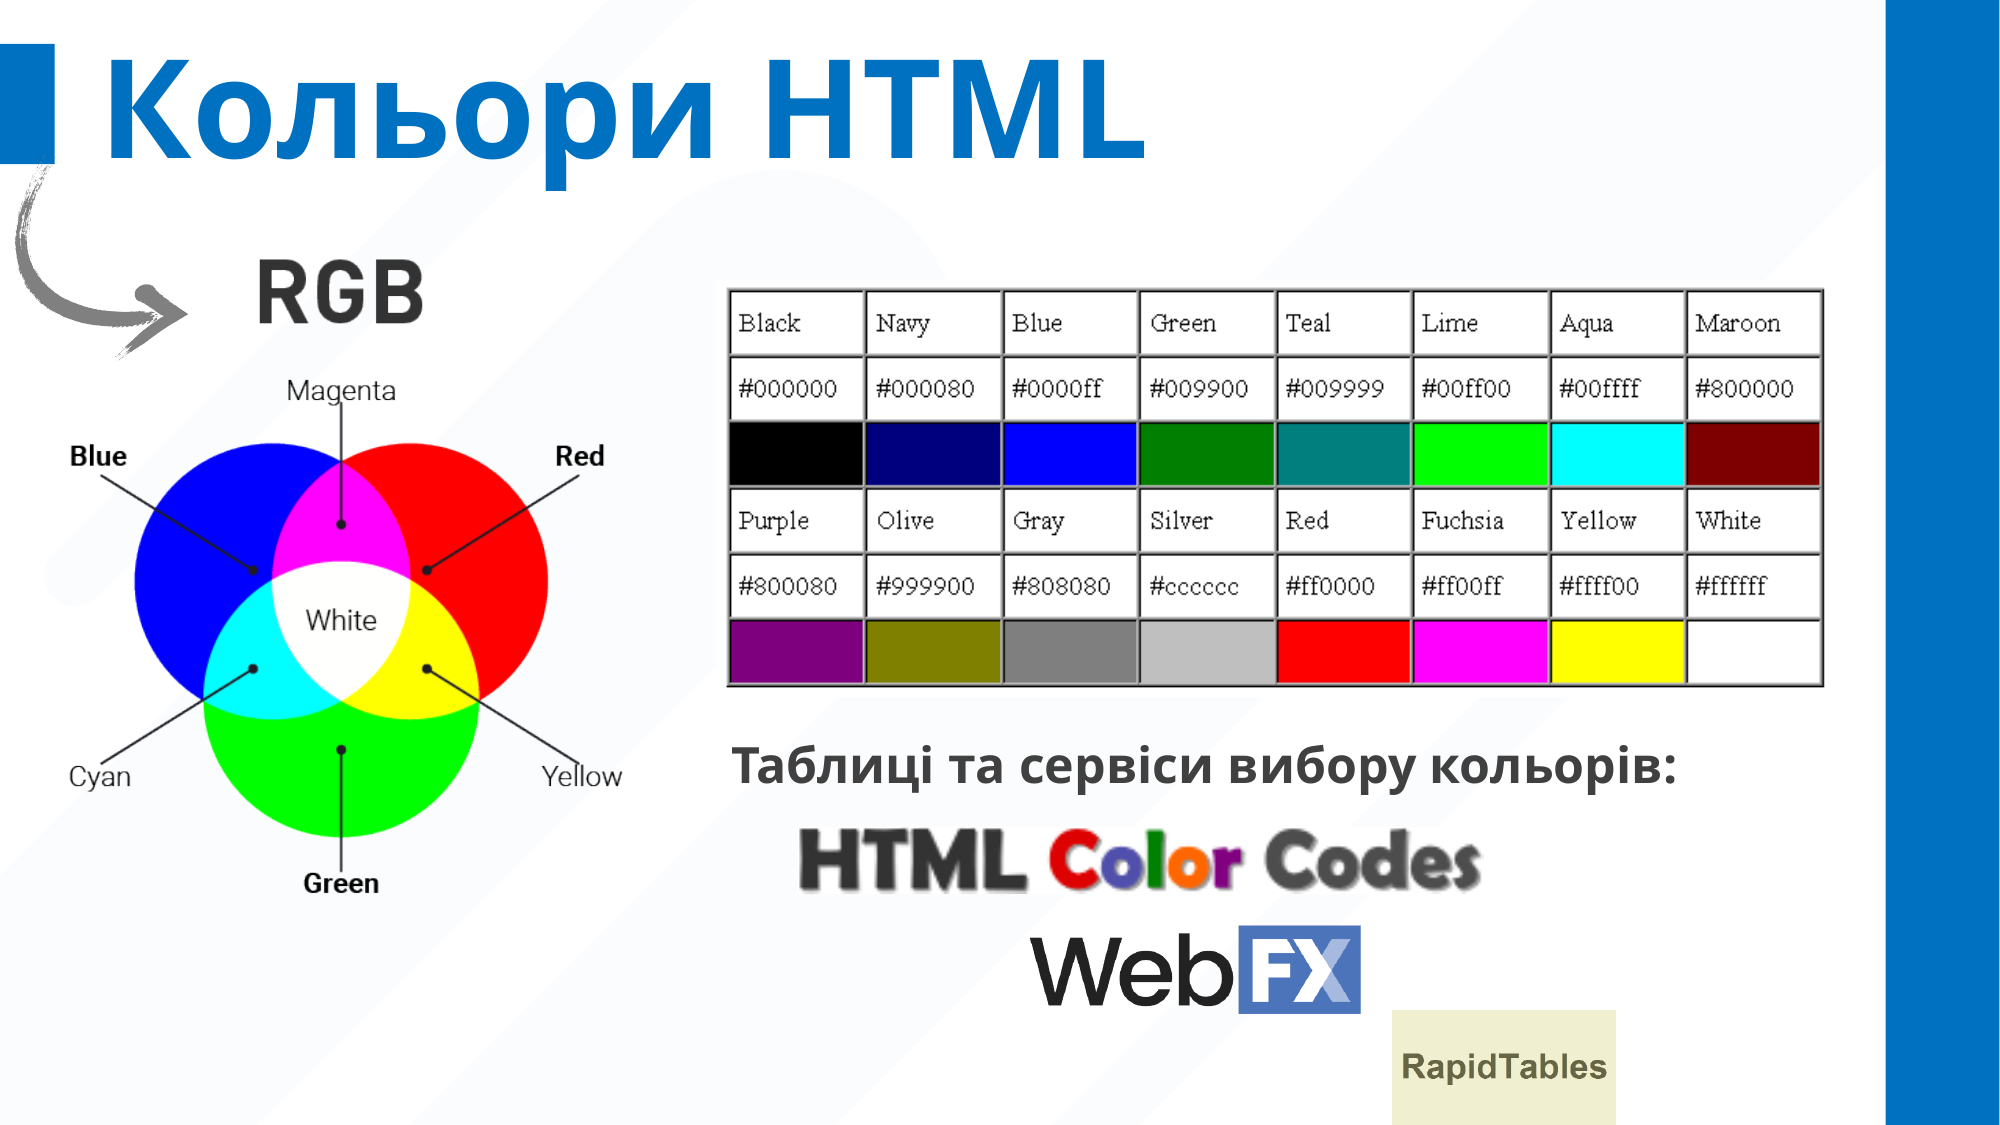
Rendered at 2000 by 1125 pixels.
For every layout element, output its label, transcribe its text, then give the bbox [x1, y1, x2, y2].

text_box [1884, 0, 2000, 725]
picture [1026, 919, 1364, 1020]
text_box Таблиці та сервіси вибору кольорів: [722, 725, 2000, 801]
picture [798, 826, 1484, 895]
text_box [21, 155, 52, 205]
picture [1391, 1010, 1616, 1125]
picture [0, 206, 1840, 959]
text_box [1884, 801, 2000, 1125]
title Кольори HTML [99, 45, 1884, 162]
